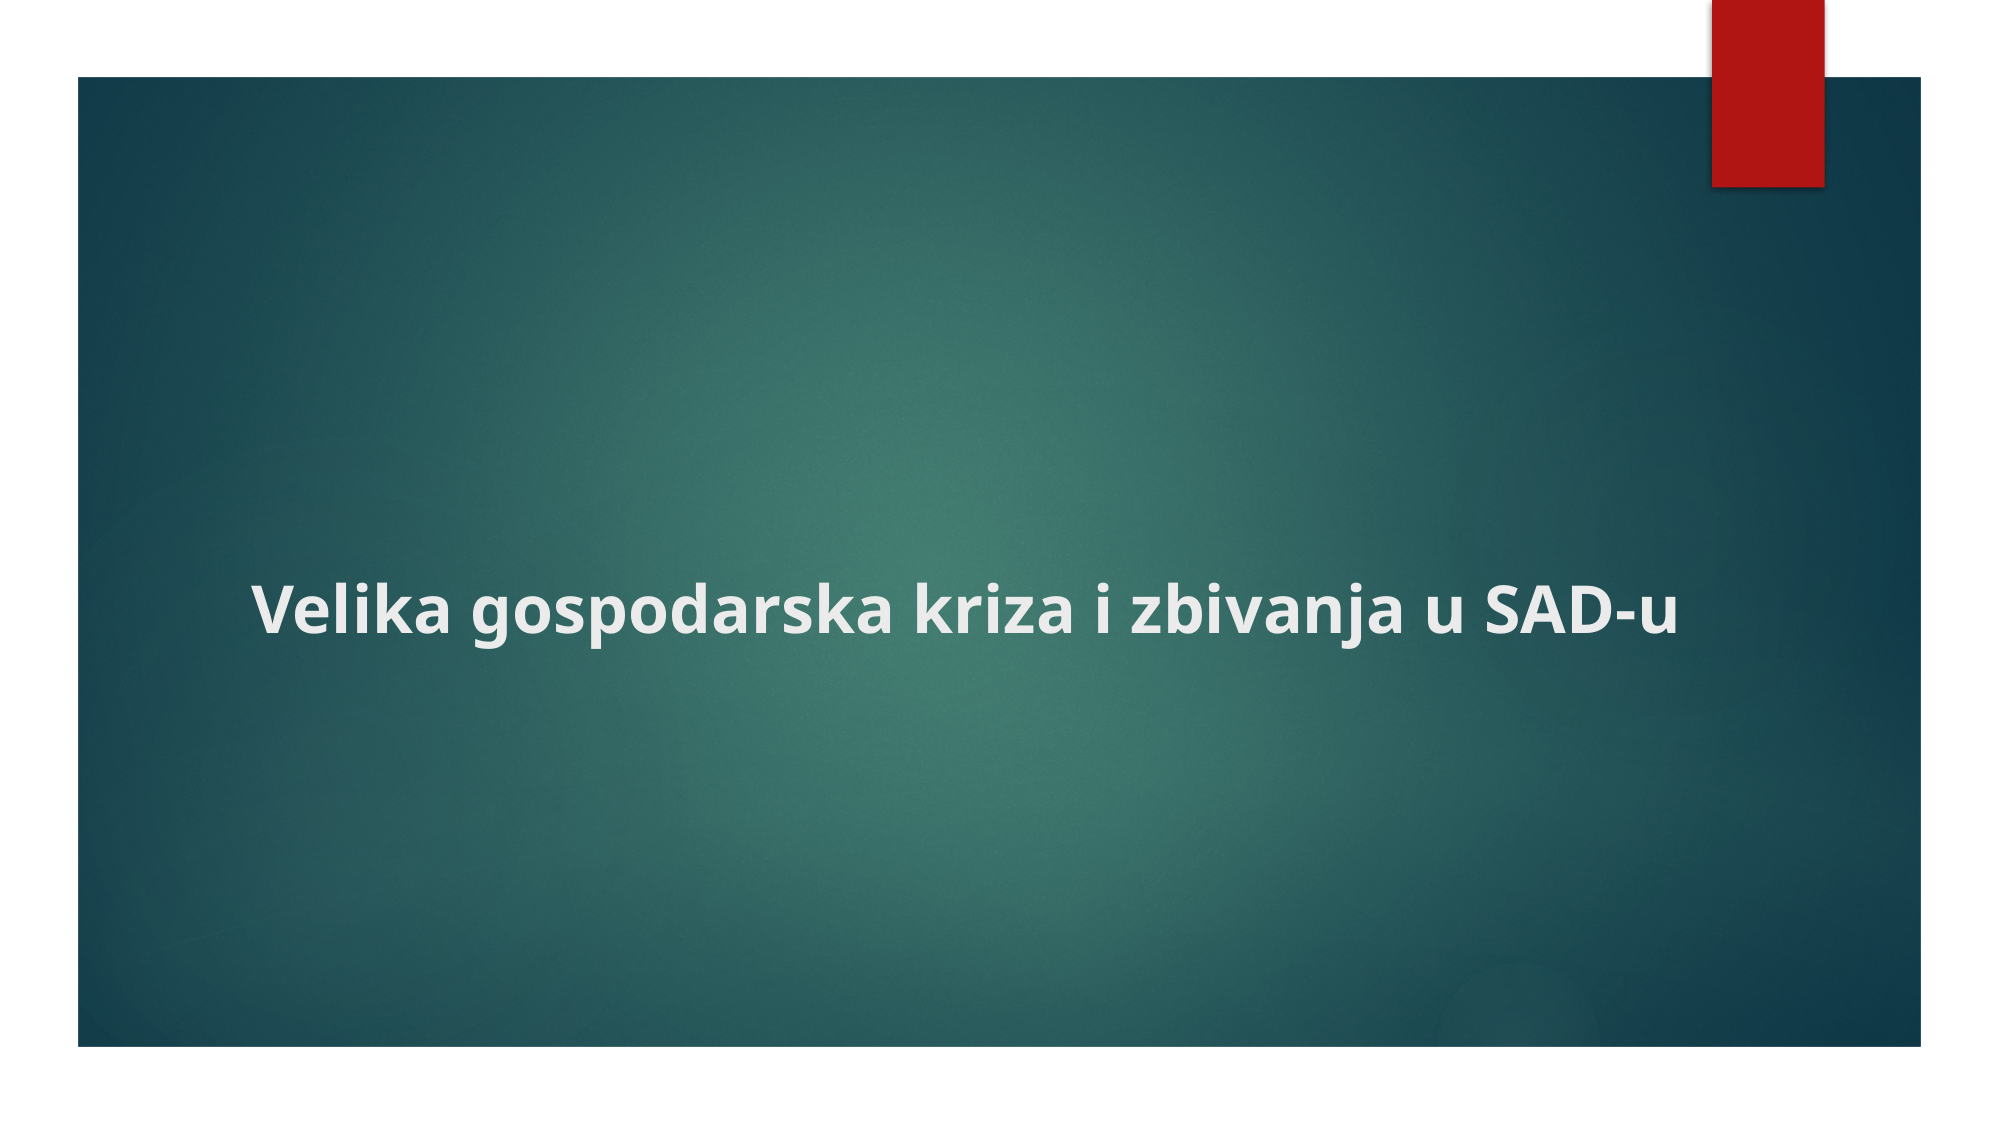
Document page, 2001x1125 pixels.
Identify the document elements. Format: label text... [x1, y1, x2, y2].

title Velika gospodarska kriza i zbivanja u SAD-u [236, 341, 1737, 734]
